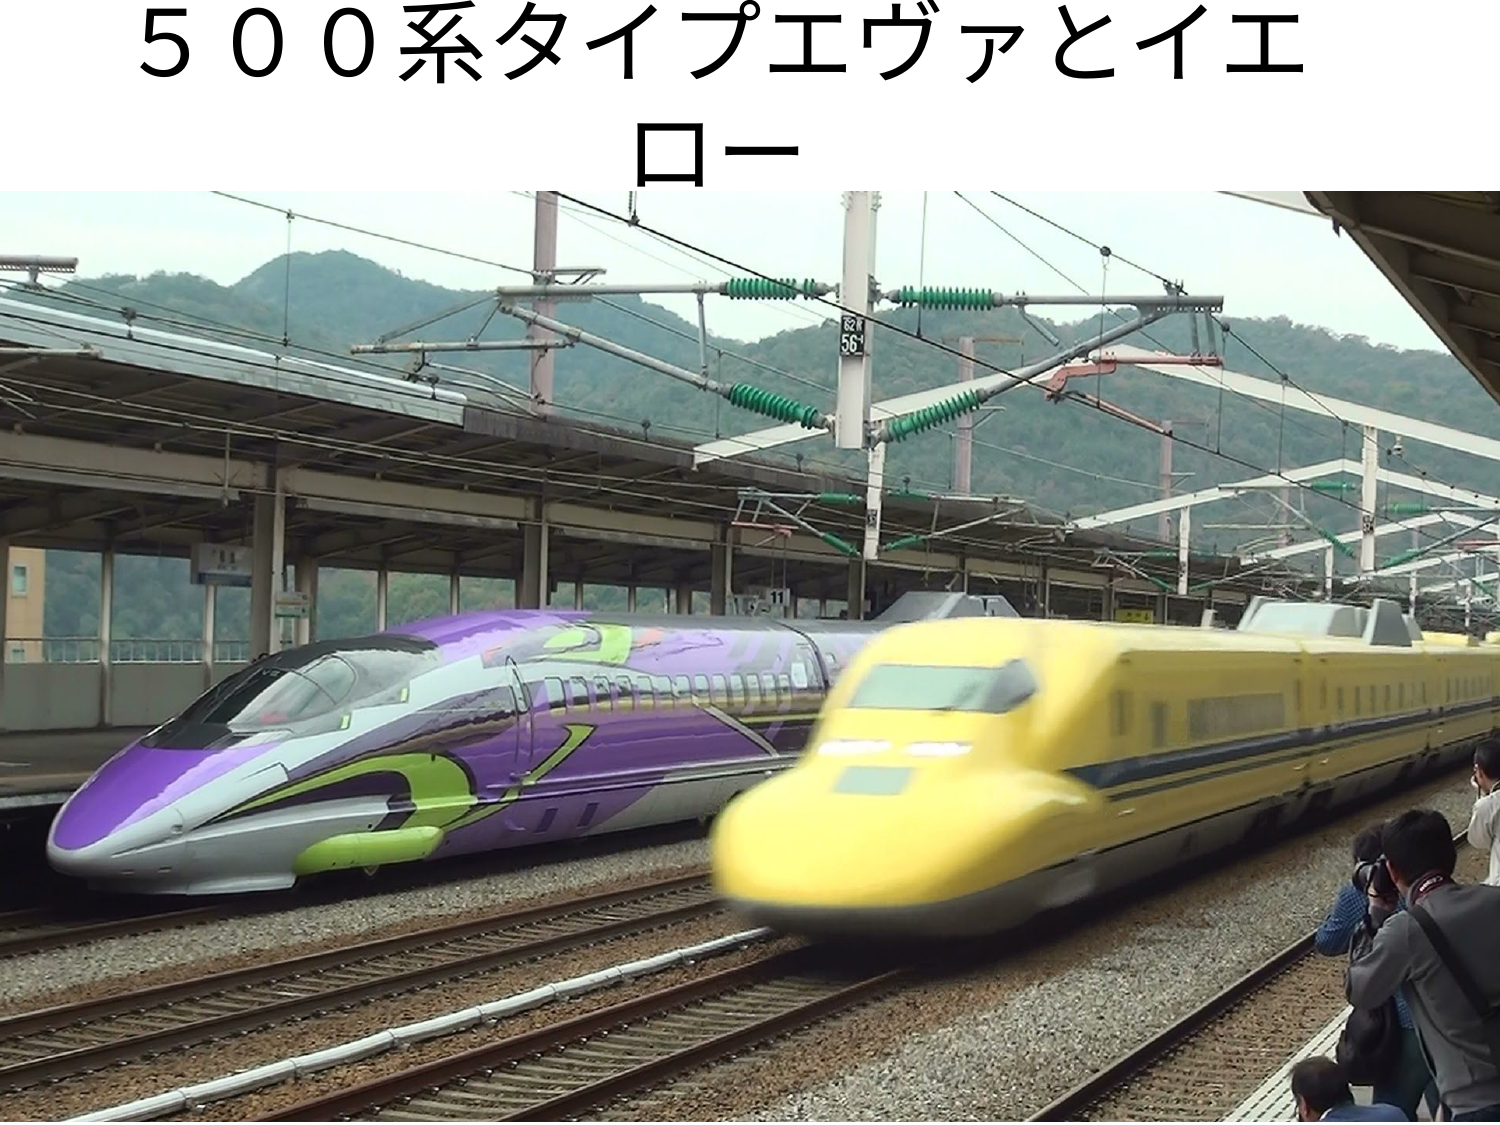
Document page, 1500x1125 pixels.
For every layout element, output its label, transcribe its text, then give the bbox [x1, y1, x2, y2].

title ５００系タイプエヴァとイエロー [41, 19, 1392, 171]
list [0, 190, 1500, 1122]
